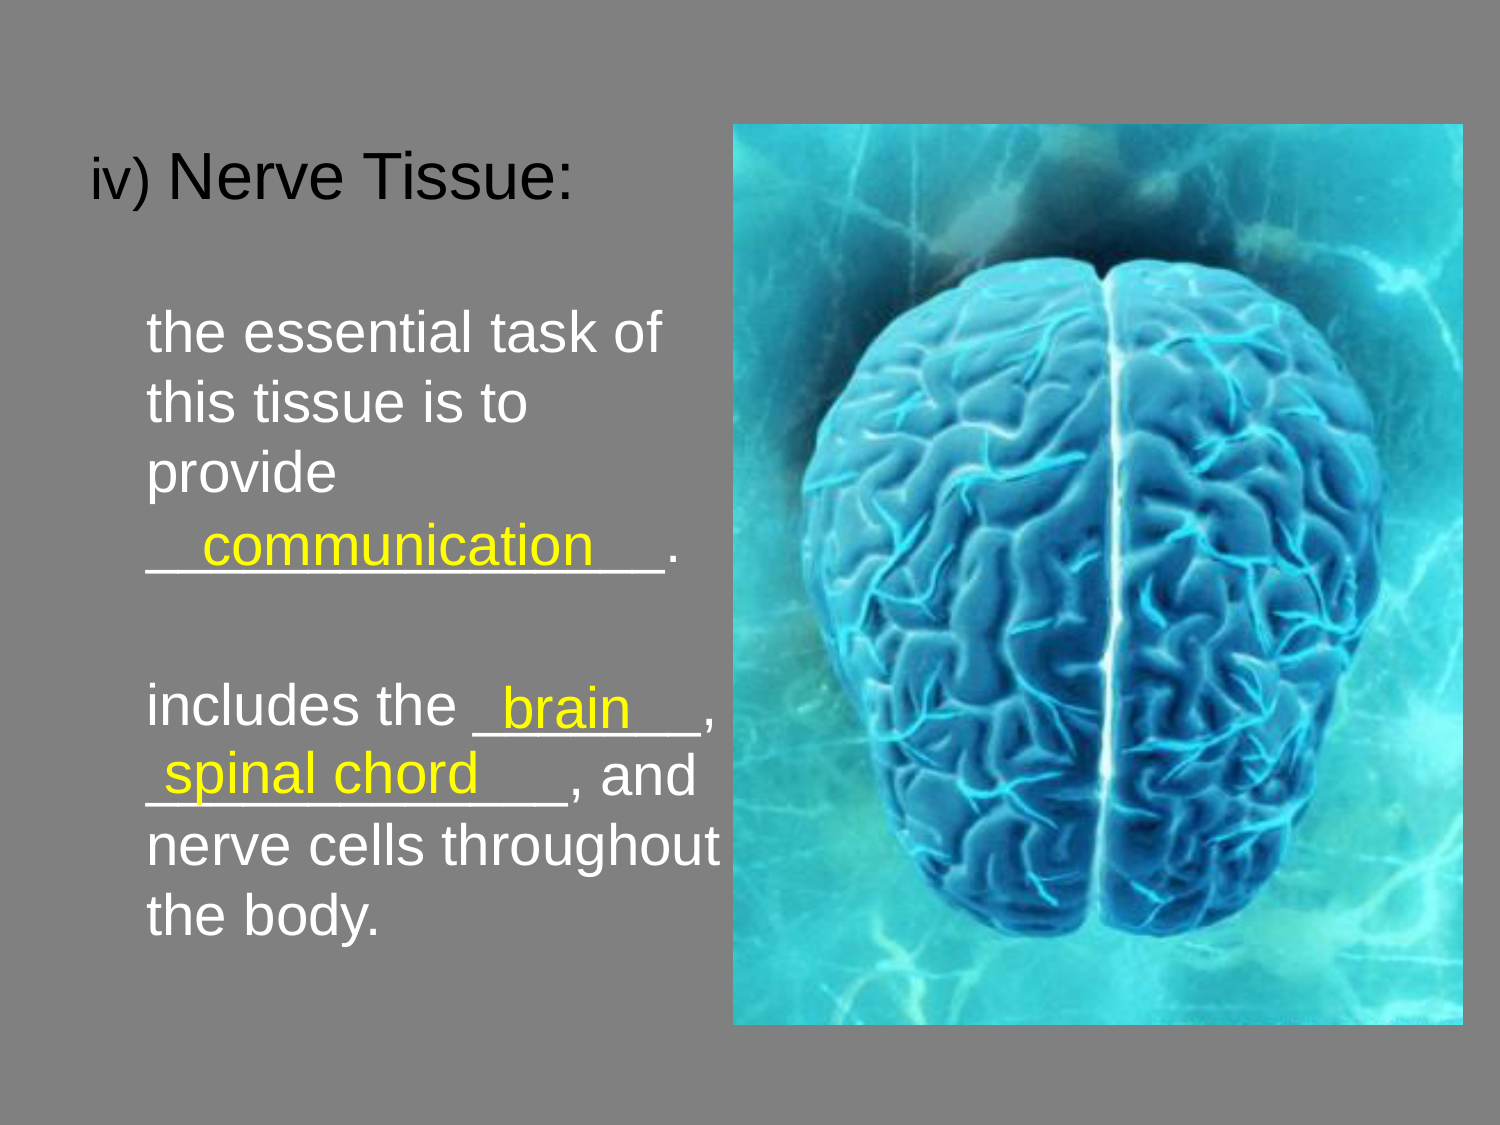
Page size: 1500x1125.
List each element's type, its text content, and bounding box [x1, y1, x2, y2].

text_box spinal chord [150, 727, 575, 813]
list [733, 124, 1463, 1026]
list iv) Nerve Tissue: the essential task of this tissue is to provide ________________. includes the _______, _____________, and nerve cells throughout the body. [75, 125, 738, 1088]
text_box communication [187, 500, 613, 585]
text_box brain [487, 662, 663, 748]
